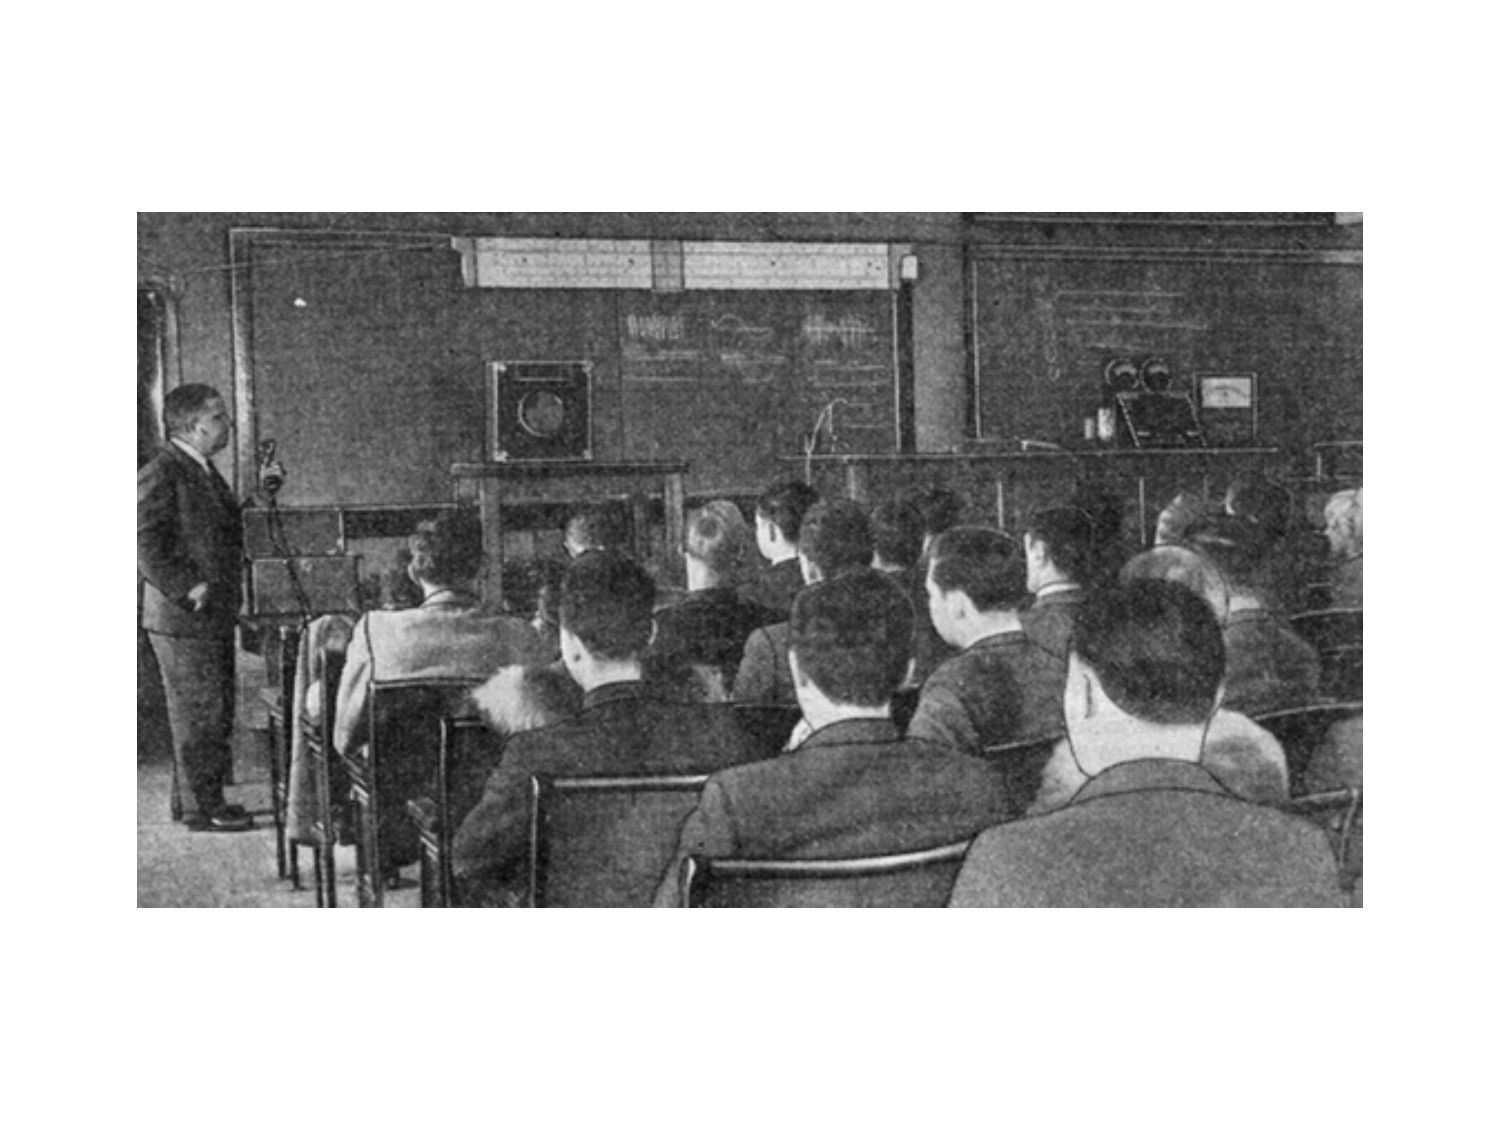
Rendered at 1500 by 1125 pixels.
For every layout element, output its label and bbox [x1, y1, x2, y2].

picture [137, 212, 1363, 908]
